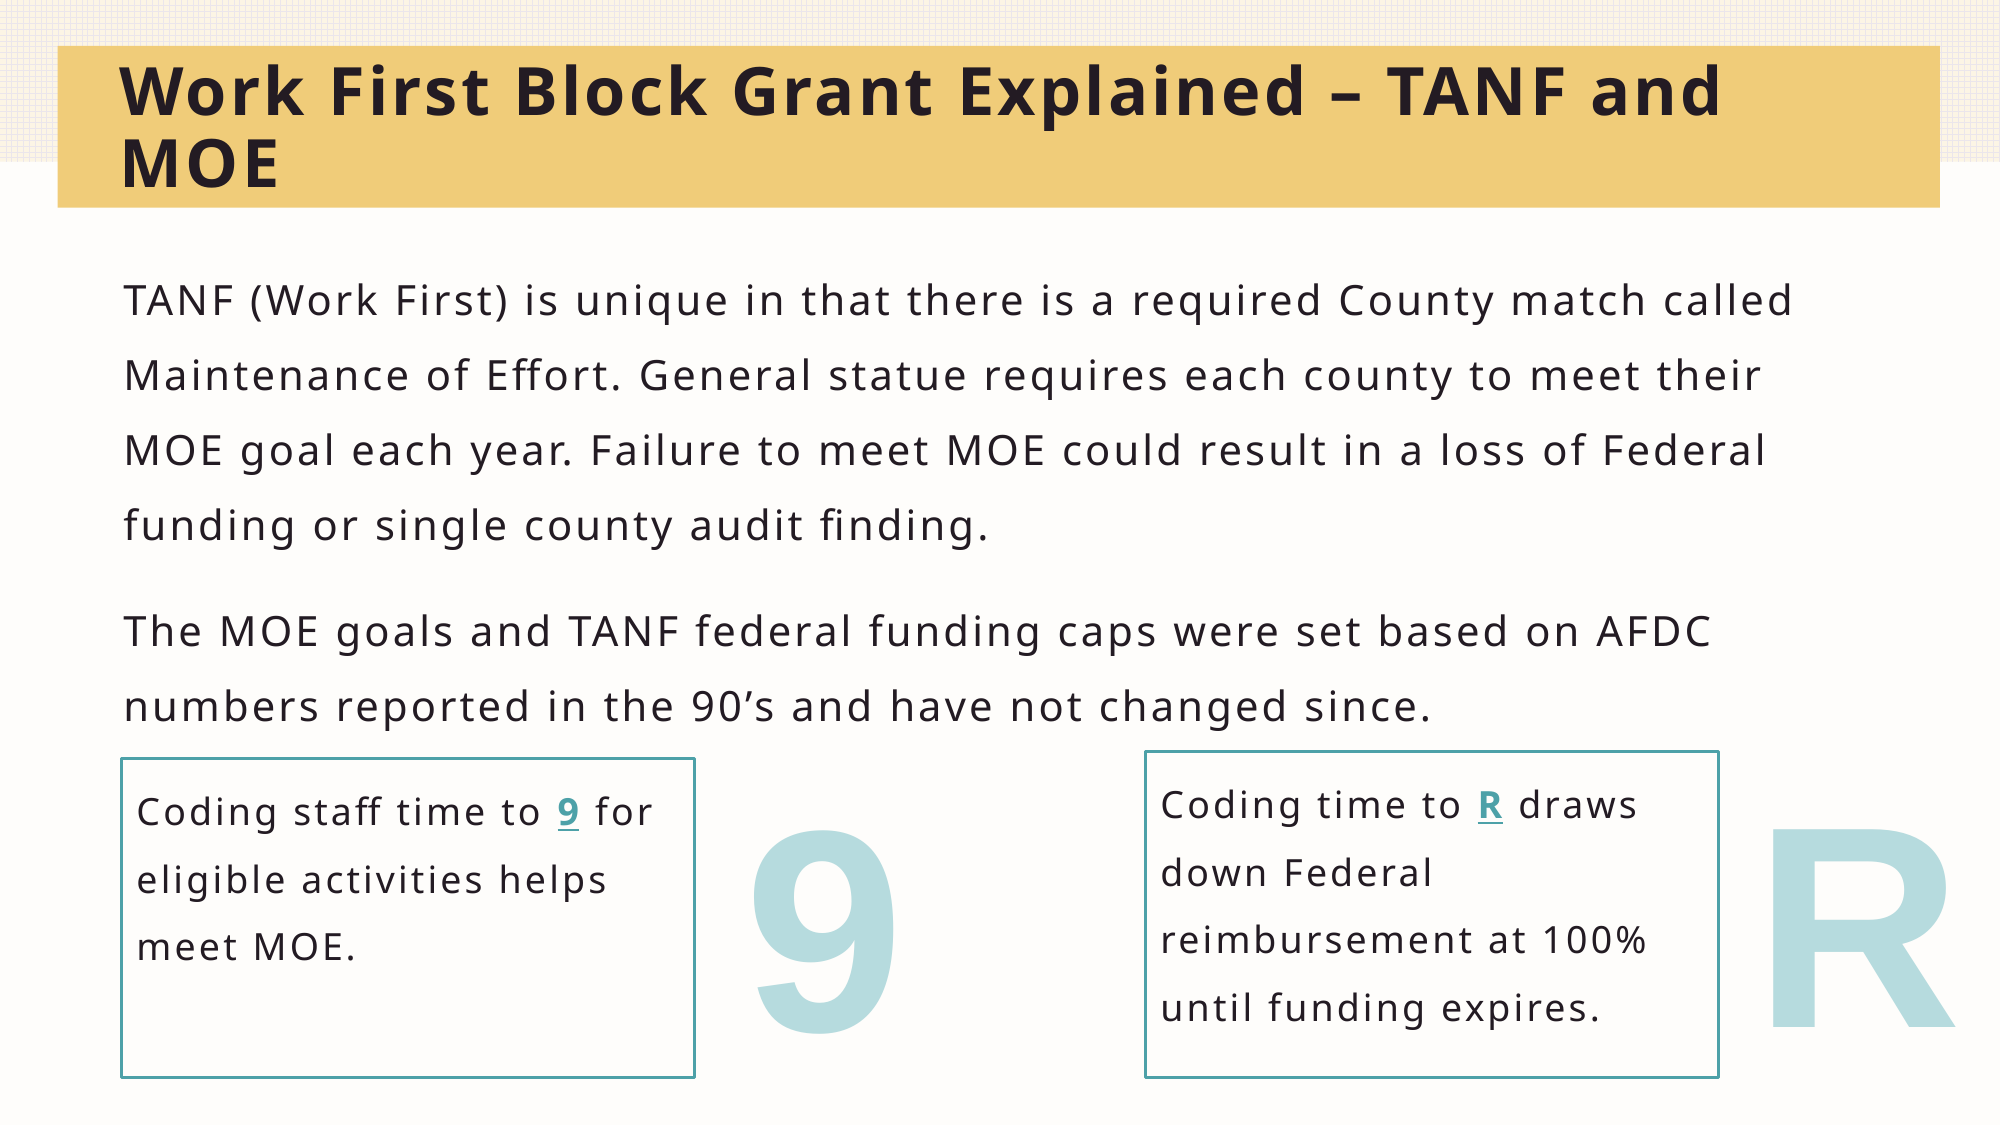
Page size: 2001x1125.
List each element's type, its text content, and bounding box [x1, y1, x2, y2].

text_box Coding time to R draws down Federal reimbursement at 100% until funding expires. [1145, 751, 1719, 1078]
text_box R [1739, 732, 1978, 1093]
list TANF (Work First) is unique in that there is a required County match called Maintenance of Effort. General statue requires each county to meet their MOE goal each year. Failure to meet MOE could result in a loss of Federal funding or single county audit finding. The MOE goals and TANF federal funding caps were set based on AFDC numbers reported in the 90’s and have not changed since. [108, 241, 1897, 655]
text_box 9 [729, 736, 920, 1096]
text_box Coding staff time to 9 for eligible activities helps meet MOE. [121, 758, 695, 1078]
title Work First Block Grant Explained – TANF and MOE [104, 65, 1894, 196]
